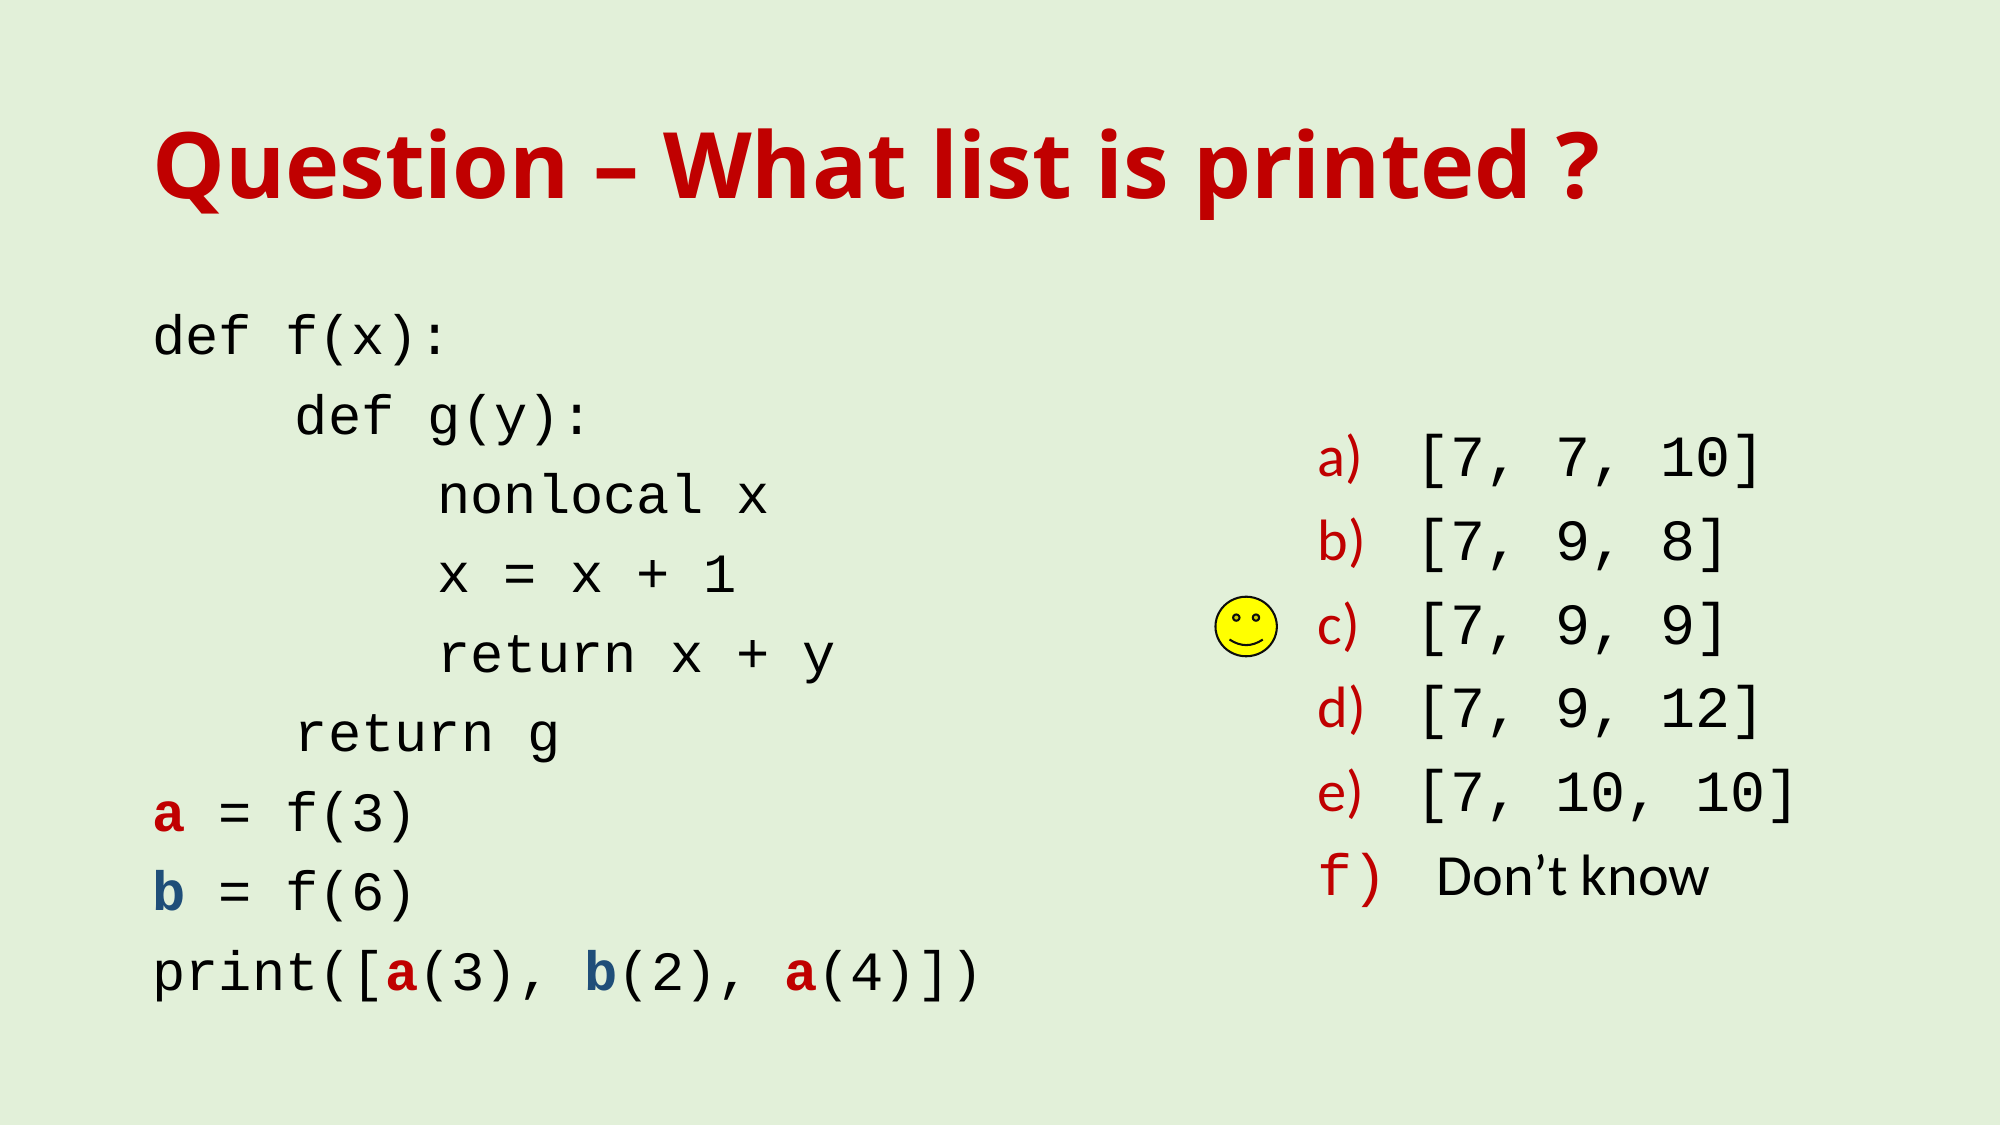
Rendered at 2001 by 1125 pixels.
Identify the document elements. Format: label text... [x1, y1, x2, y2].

text_box [1214, 595, 1278, 658]
text_box [7, 7, 10] [7, 9, 8] [7, 9, 9] [7, 9, 12] [7, 10, 10] Don’t know [1302, 418, 1919, 959]
title Question – What list is printed ? [137, 59, 1863, 278]
list def f(x): def g(y): nonlocal x x = x + 1 return x + y return g a = f(3) b = f(6) print([a(3), b(2), a(4)]) [137, 299, 1066, 1014]
